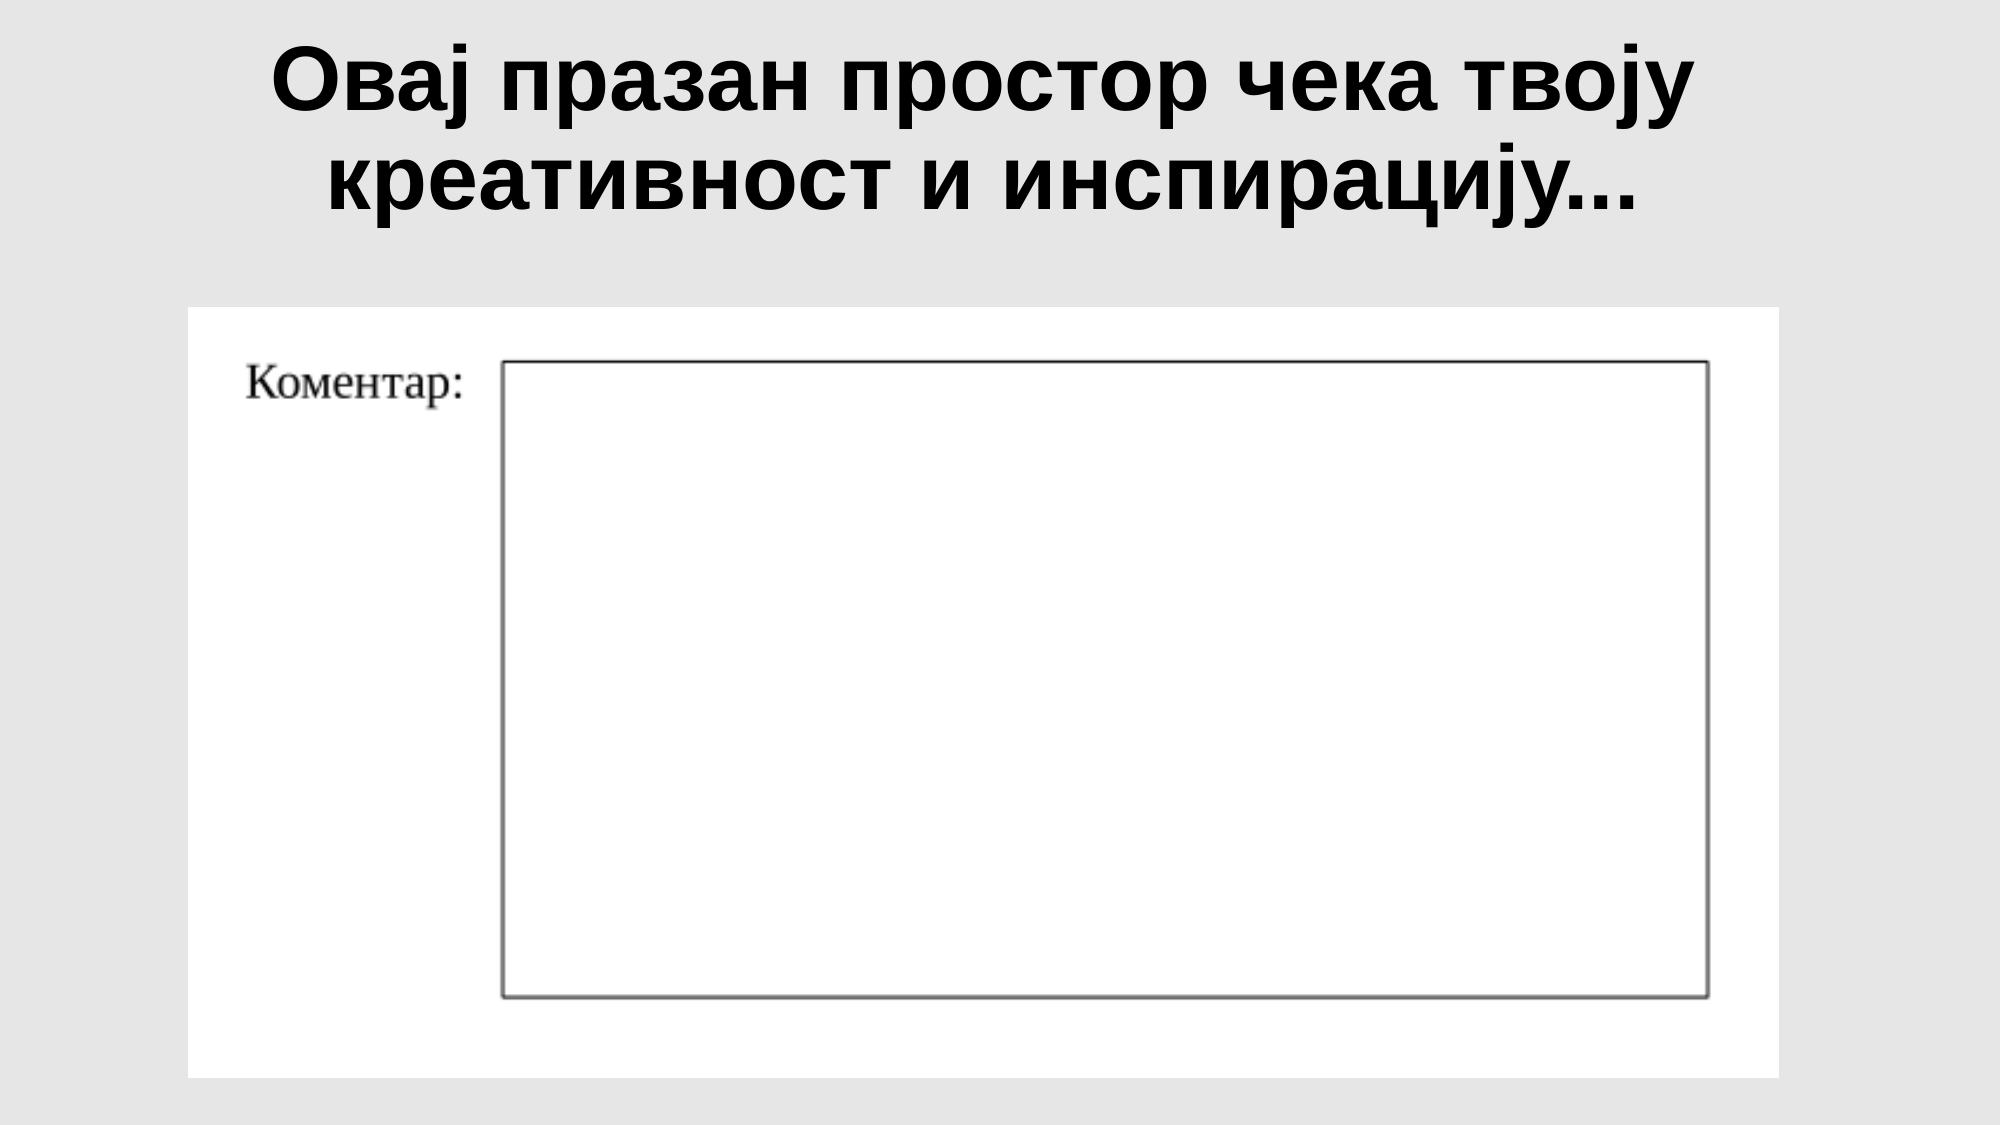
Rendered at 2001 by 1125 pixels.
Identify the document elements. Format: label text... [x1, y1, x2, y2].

title Овај празан простор чека твоју креативност и инспирацију... [121, 21, 1847, 240]
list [188, 307, 1780, 1078]
